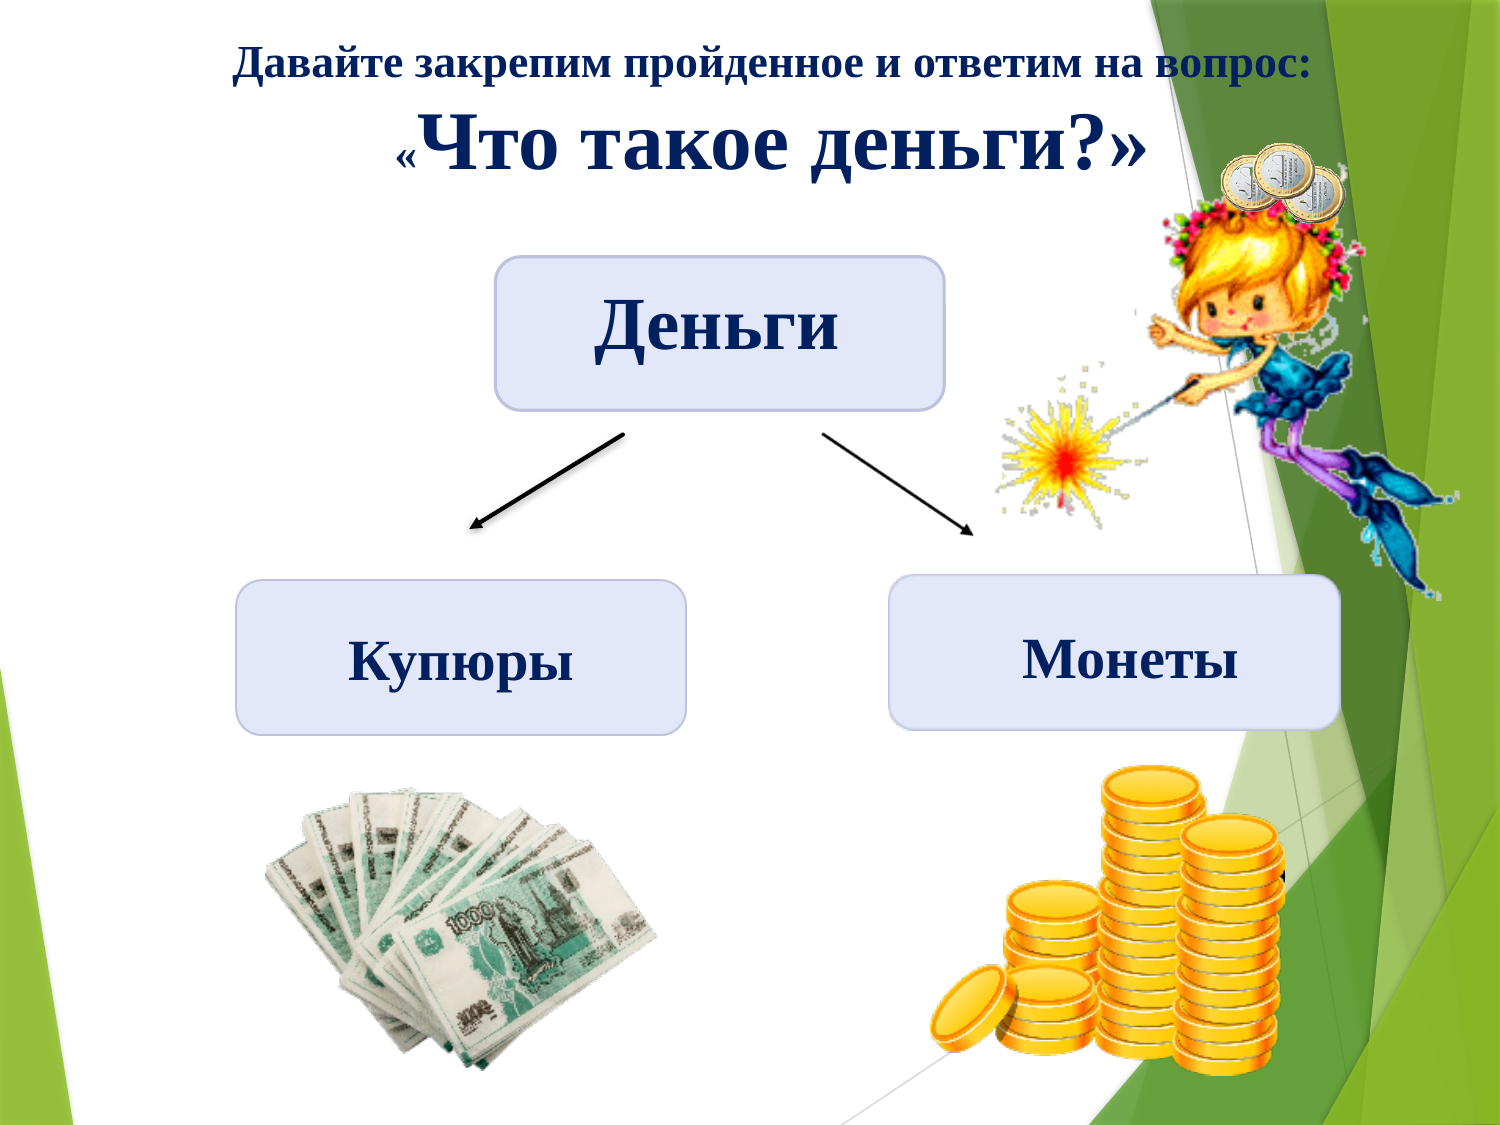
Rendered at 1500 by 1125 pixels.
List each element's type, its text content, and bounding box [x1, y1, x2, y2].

text_box [493, 255, 946, 412]
text_box Деньги [546, 267, 889, 373]
picture [820, 142, 1477, 731]
picture [929, 764, 1285, 1076]
picture [265, 787, 658, 1071]
title Давайте закрепим пройденное и ответим на вопрос: «Что такое деньги?» [125, 24, 1420, 242]
picture [235, 578, 688, 737]
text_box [468, 433, 624, 530]
